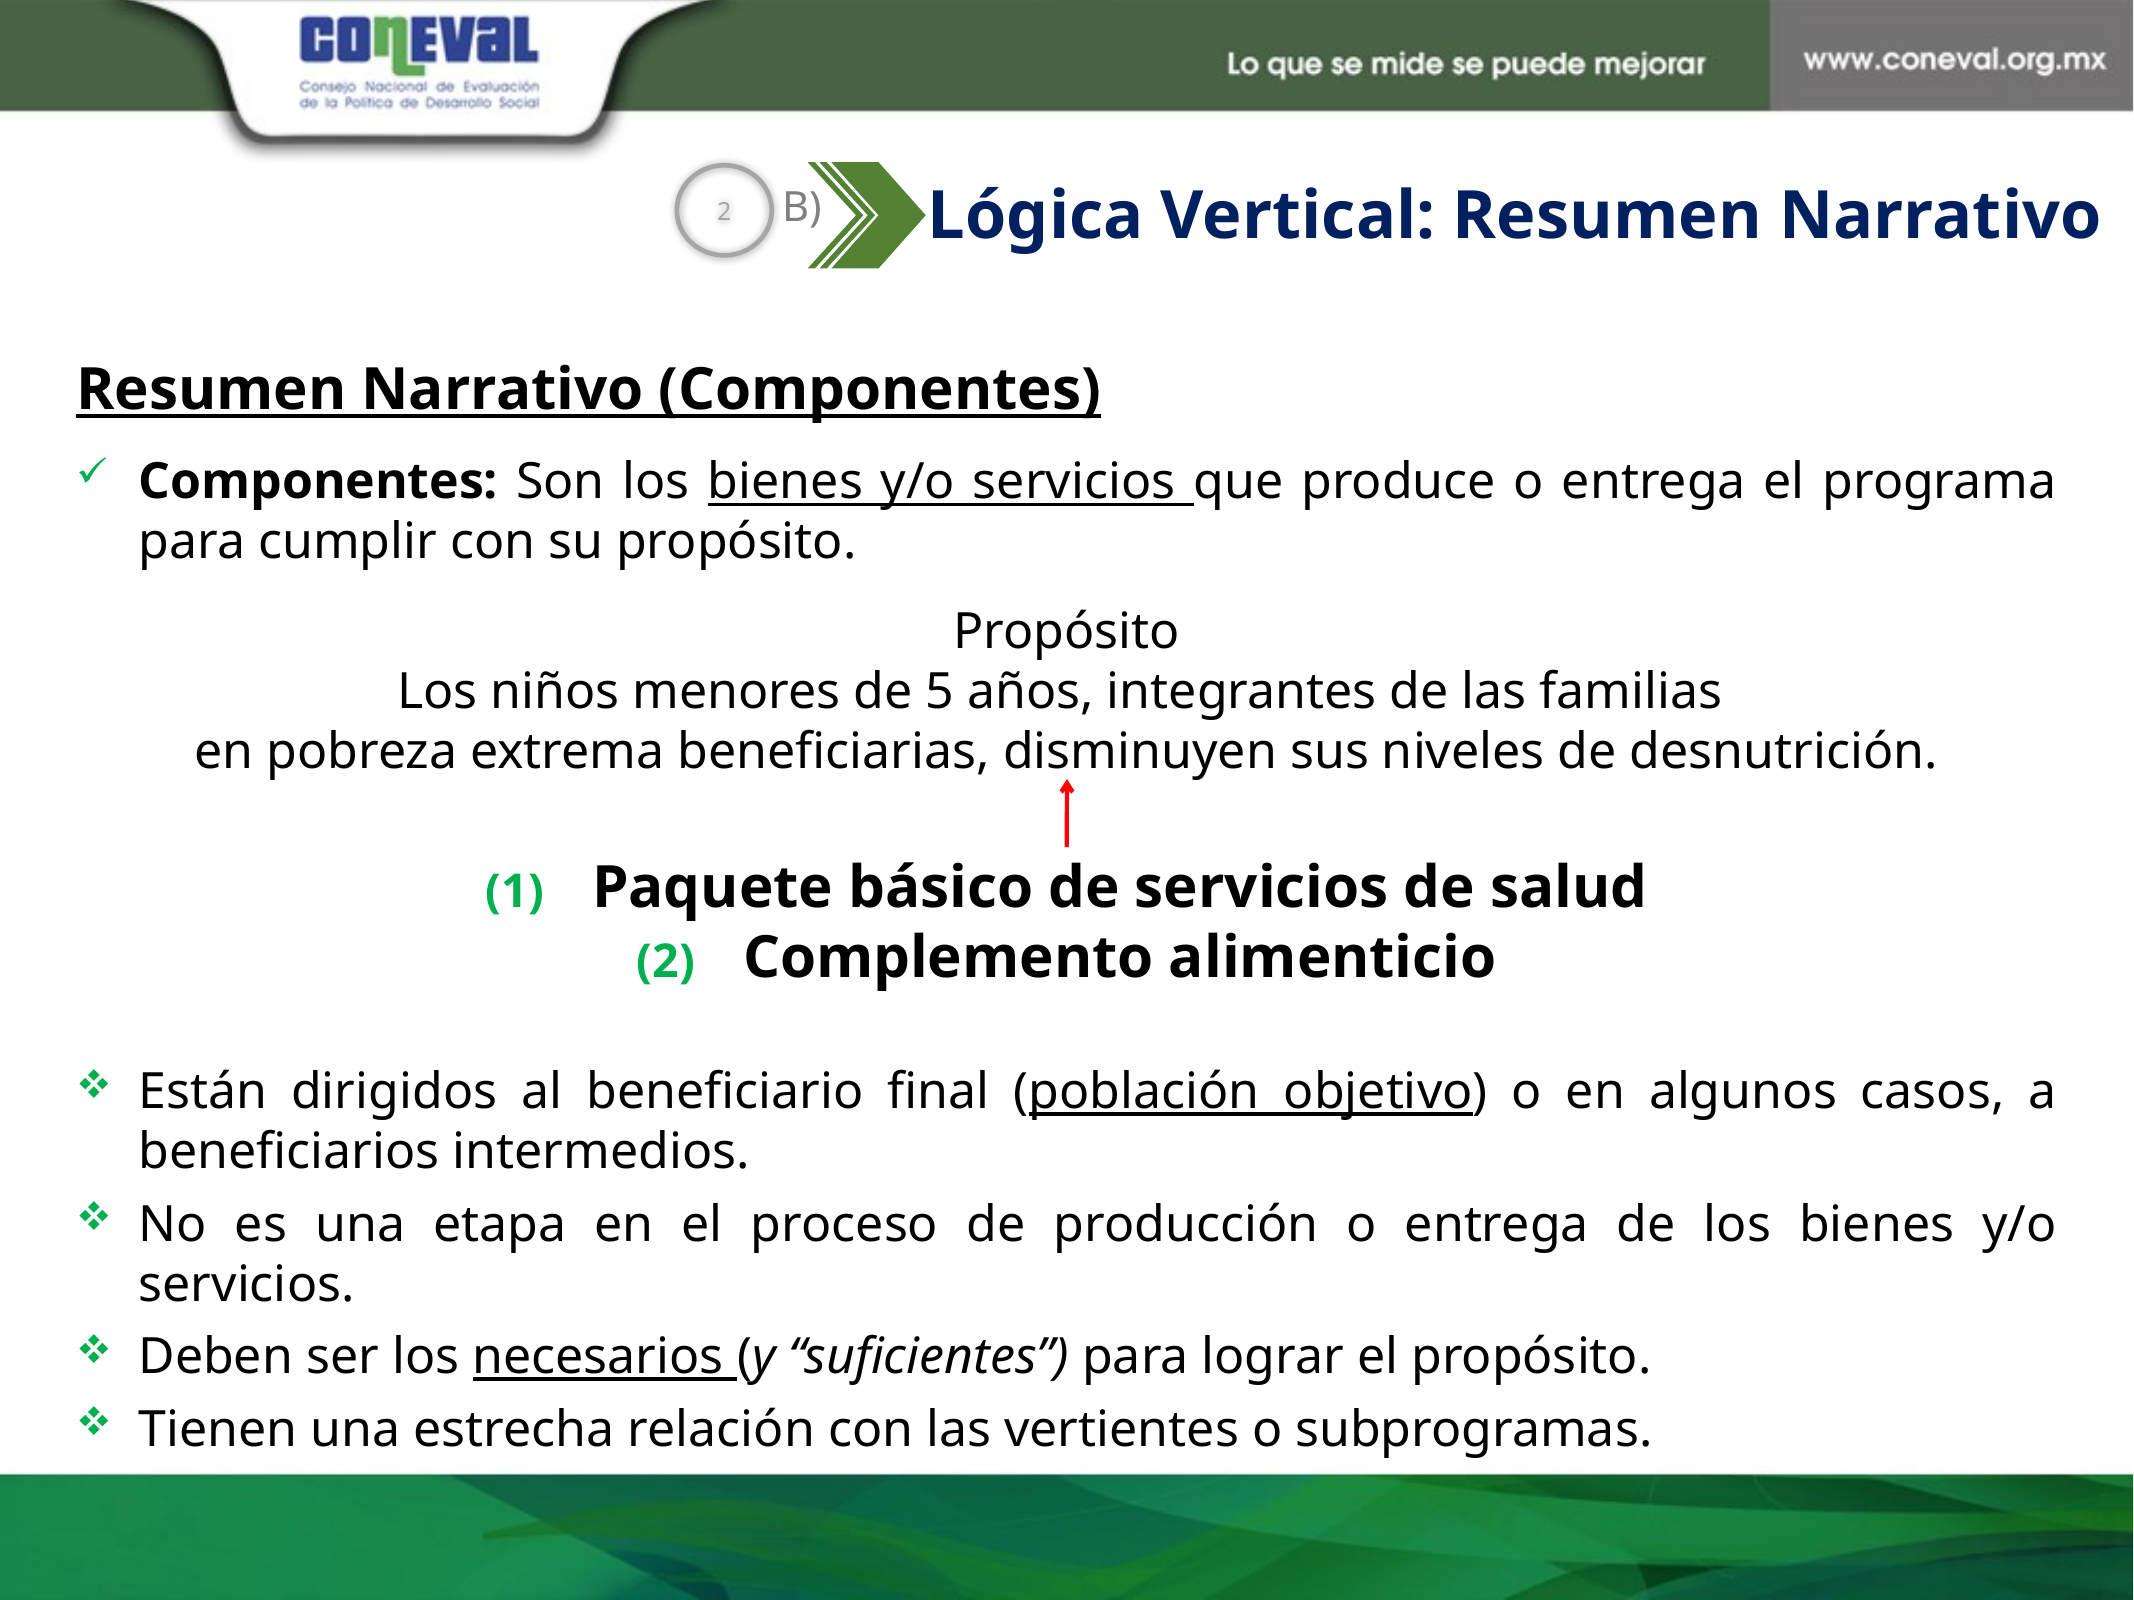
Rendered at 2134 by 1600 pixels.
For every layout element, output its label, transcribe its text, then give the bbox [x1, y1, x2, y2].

text_box Lógica Vertical: Resumen Narrativo [926, 164, 2127, 260]
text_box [676, 162, 926, 269]
text_box Resumen Narrativo (Componentes) Componentes: Son los bienes y/o servicios que produce o entrega el programa para cumplir con su propósito. Propósito Los niños menores de 5 años, integrantes de las familias en pobreza extrema beneficiarias, disminuyen sus niveles de desnutrición. Paquete básico de servicios de salud Complemento alimenticio Están dirigidos al beneficiario final (población objetivo) o en algunos casos, a beneficiarios intermedios. No es una etapa en el proceso de producción o entrega de los bienes y/o servicios. Deben ser los necesarios (y “suficientes”) para lograr el propósito. Tienen una estrecha relación con las vertientes o subprogramas. [61, 343, 2072, 1464]
picture [0, 0, 2134, 1600]
